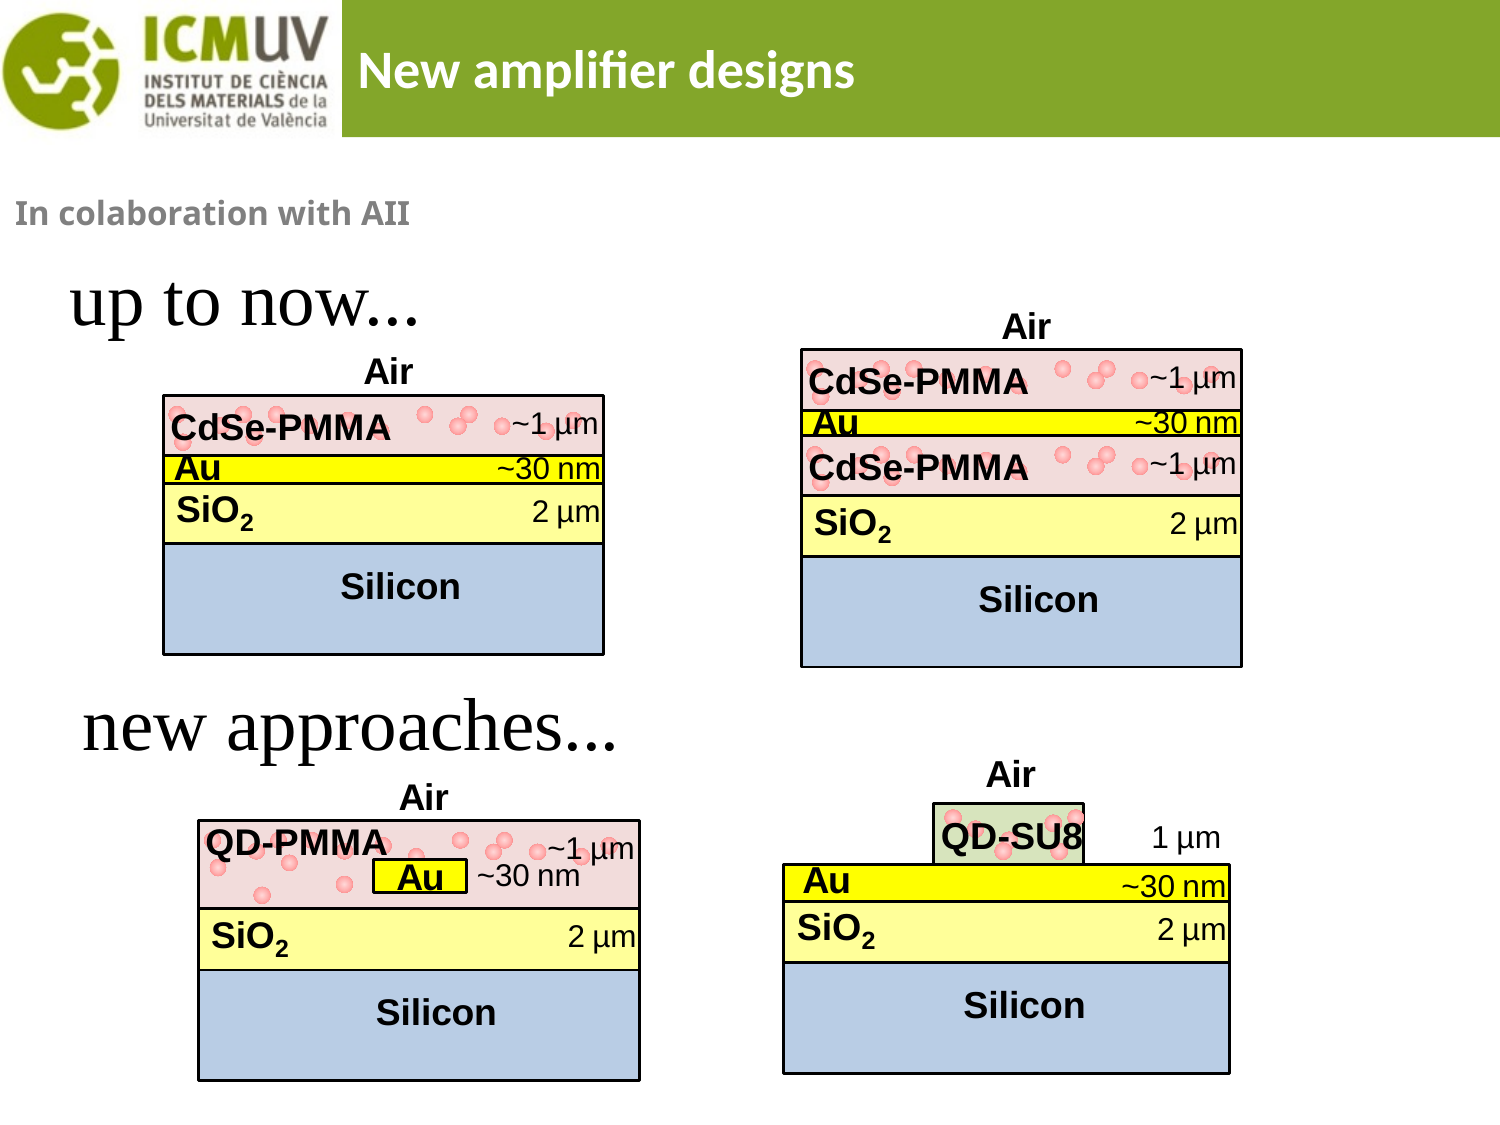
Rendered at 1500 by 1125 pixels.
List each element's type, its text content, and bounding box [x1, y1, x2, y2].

picture [785, 291, 1259, 669]
text_box In colaboration with AII [0, 164, 1500, 240]
picture [182, 762, 656, 1082]
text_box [0, 0, 1500, 145]
picture [773, 739, 1247, 1076]
text_box up to now... [55, 243, 437, 349]
text_box new approaches... [67, 668, 635, 774]
picture [147, 337, 621, 657]
